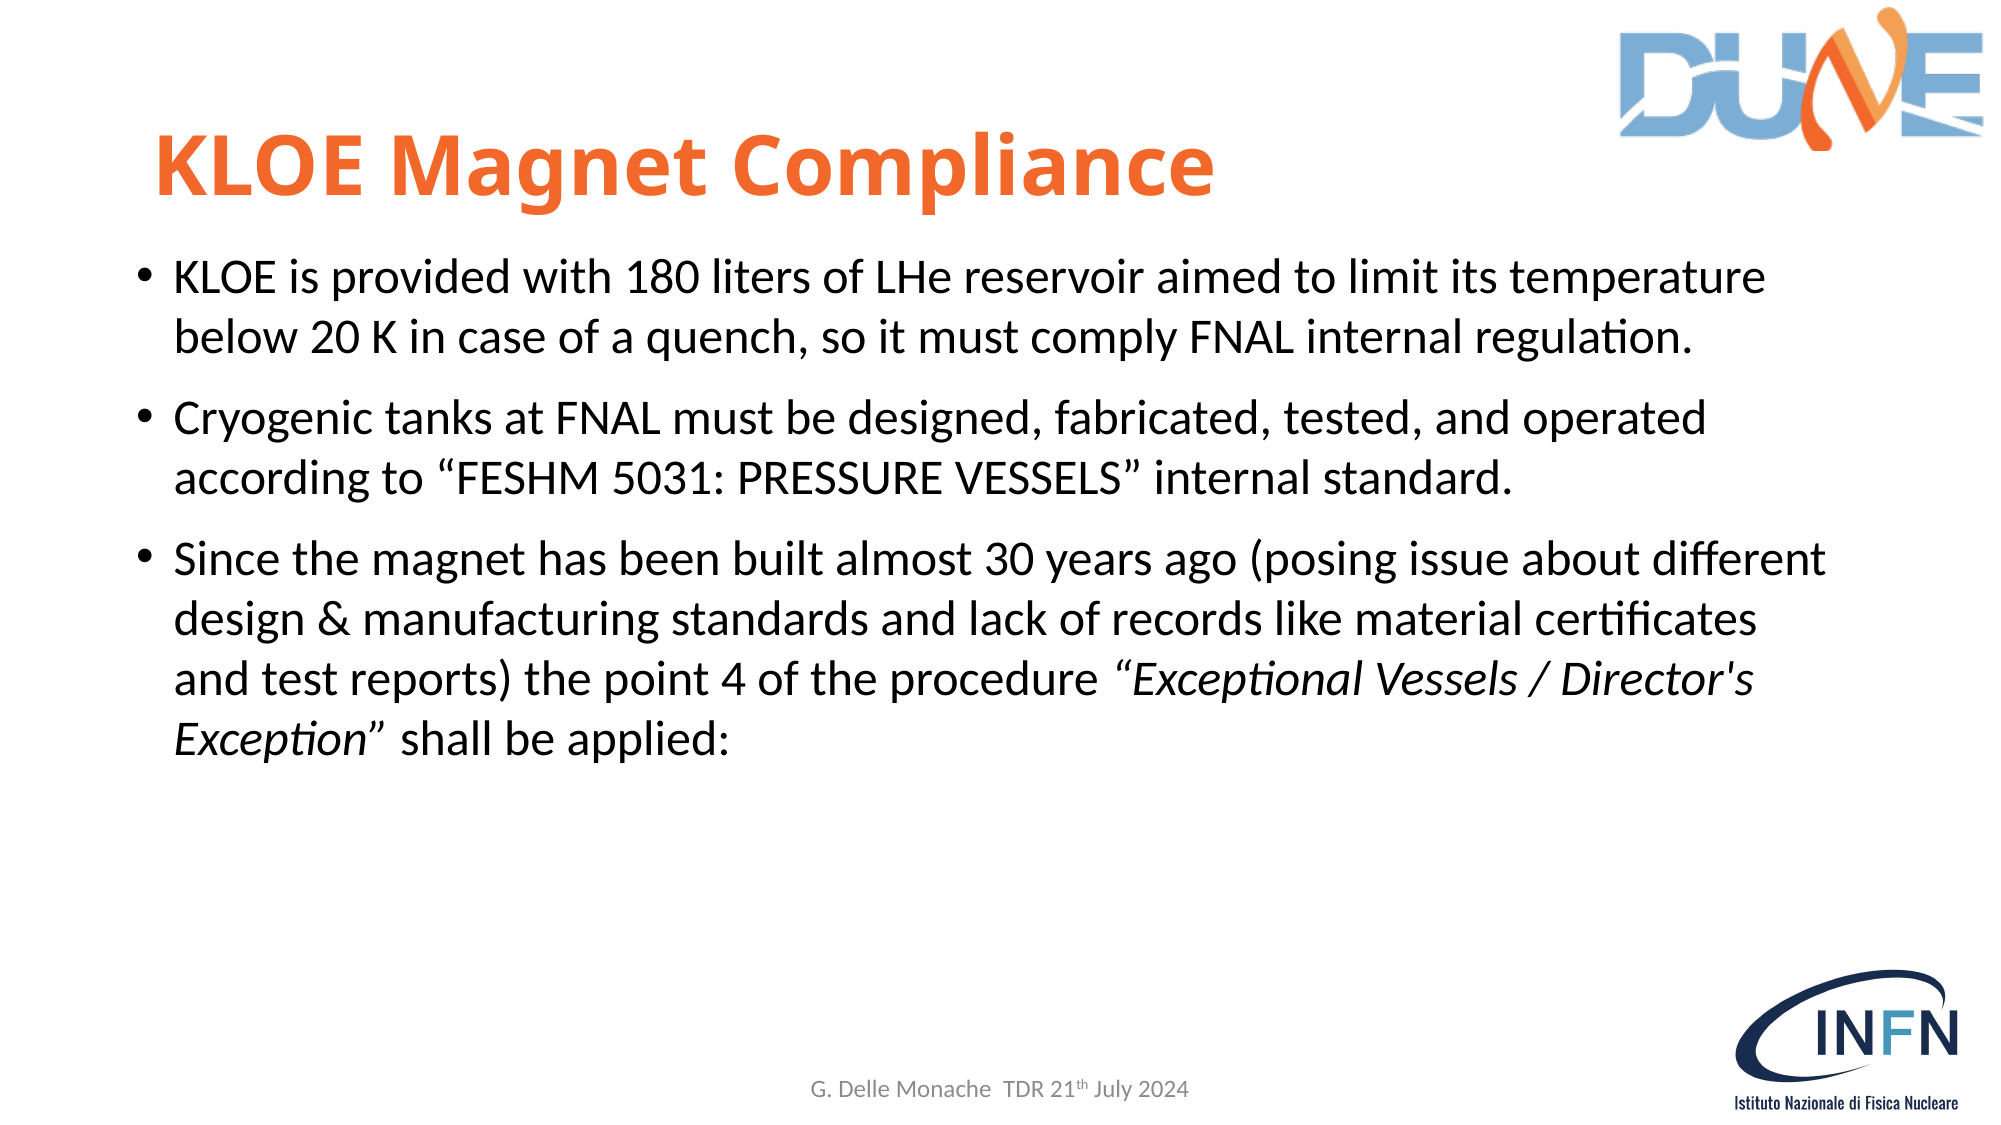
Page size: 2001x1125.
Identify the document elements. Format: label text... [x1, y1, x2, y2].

title KLOE Magnet Compliance [137, 59, 1863, 278]
picture [1695, 955, 2000, 1125]
footer G. Delle Monache TDR 21th July 2024 [662, 1057, 1338, 1118]
list KLOE is provided with 180 liters of LHe reservoir aimed to limit its temperature below 20 K in case of a quench, so it must comply FNAL internal regulation. Cryogenic tanks at FNAL must be designed, fabricated, tested, and operated according to “FESHM 5031: PRESSURE VESSELS” internal standard. Since the magnet has been built almost 30 years ago (posing issue about different design & manufacturing standards and lack of records like material certificates and test reports) the point 4 of the procedure “Exceptional Vessels / Director's Exception” shall be applied: [121, 236, 1847, 951]
picture [1617, 1, 1987, 151]
